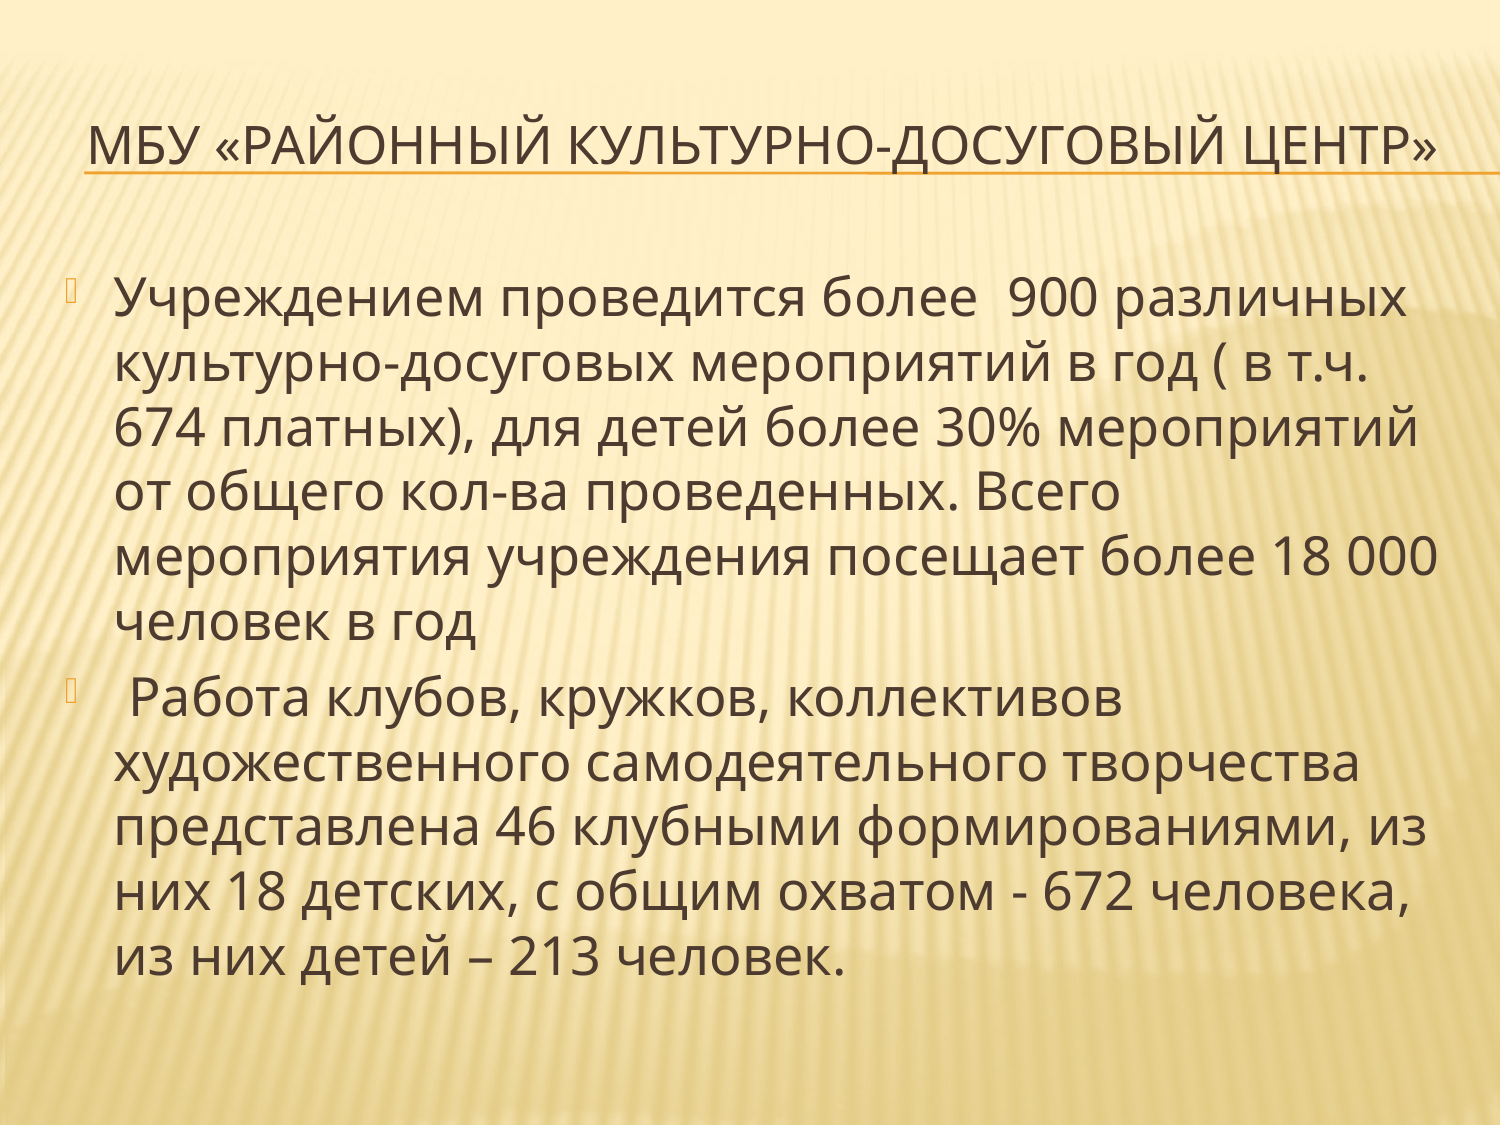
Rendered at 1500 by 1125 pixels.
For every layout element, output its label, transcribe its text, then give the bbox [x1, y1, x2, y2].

title МБУ «Районный культурно-досуговый центр» [50, 75, 1475, 213]
list Учреждением проведится более 900 различных культурно-досуговых мероприятий в год ( в т.ч. 674 платных), для детей более 30% мероприятий от общего кол-ва проведенных. Всего мероприятия учреждения посещает более 18 000 человек в год Работа клубов, кружков, коллективов художественного самодеятельного творчества представлена 46 клубными формированиями, из них 18 детских, с общим охватом - 672 человека, из них детей – 213 человек. [50, 254, 1475, 998]
